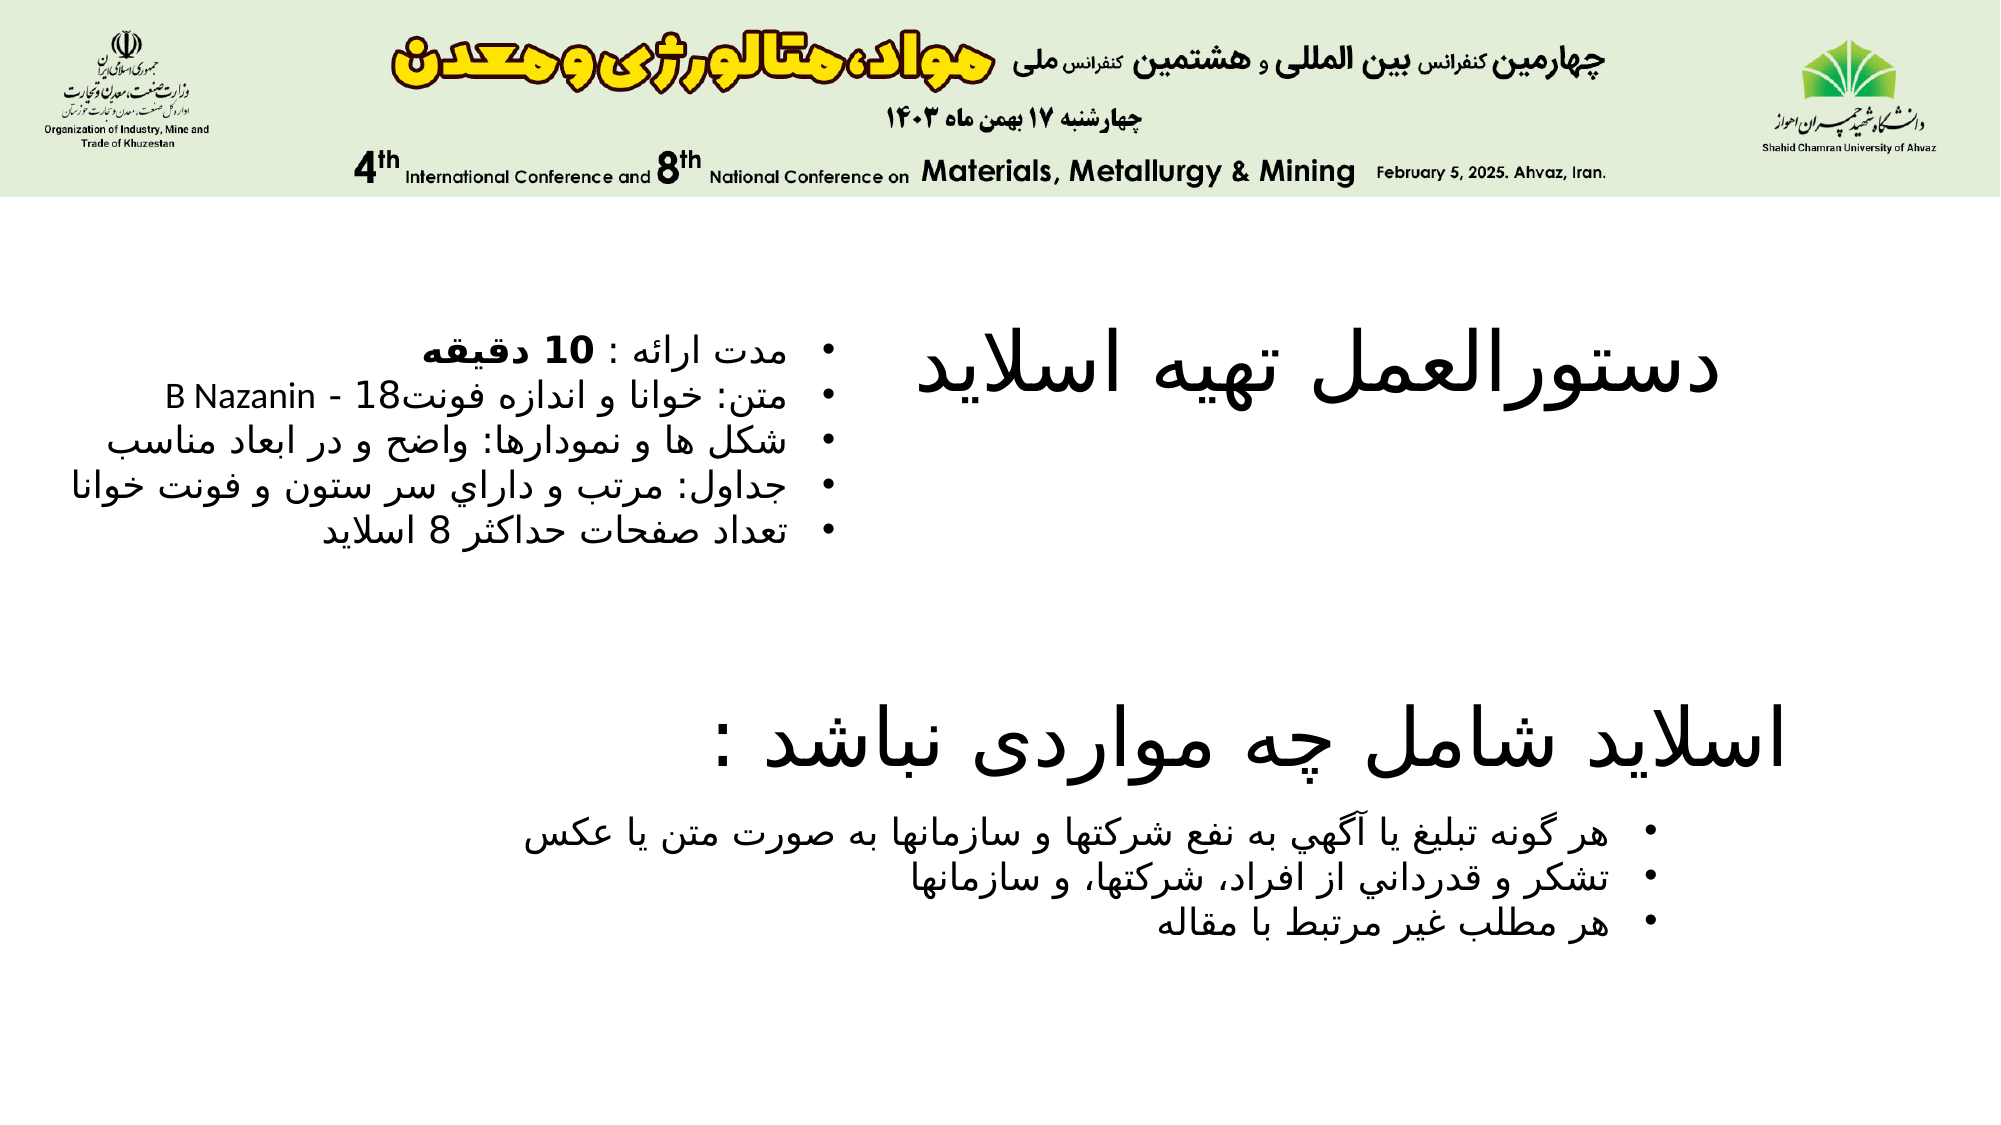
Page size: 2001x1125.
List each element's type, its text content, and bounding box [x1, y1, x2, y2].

text_box مدت ارائه : 10 دقیقه متن: خوانا و اندازه فونت18 - B Nazanin شكل ها و نمودارها: واضح و در ابعاد مناسب جداول: مرتب و داراي سر ستون و فونت خوانا تعداد صفحات حداکثر 8 اسلاید [0, 319, 850, 604]
text_box هر گونه تبليغ يا آگهي به نفع شركتها و سازمانها به صورت متن يا عكس تشكر و قدرداني از افراد، شركتها، و سازمانها هر مطلب غير مرتبط با مقاله [508, 800, 1673, 950]
picture [0, 0, 2000, 197]
text_box اسلاید شامل چه مواردی نباشد : [499, 535, 2000, 792]
text_box دستورالعمل تهيه اسلايد [569, 240, 2000, 497]
